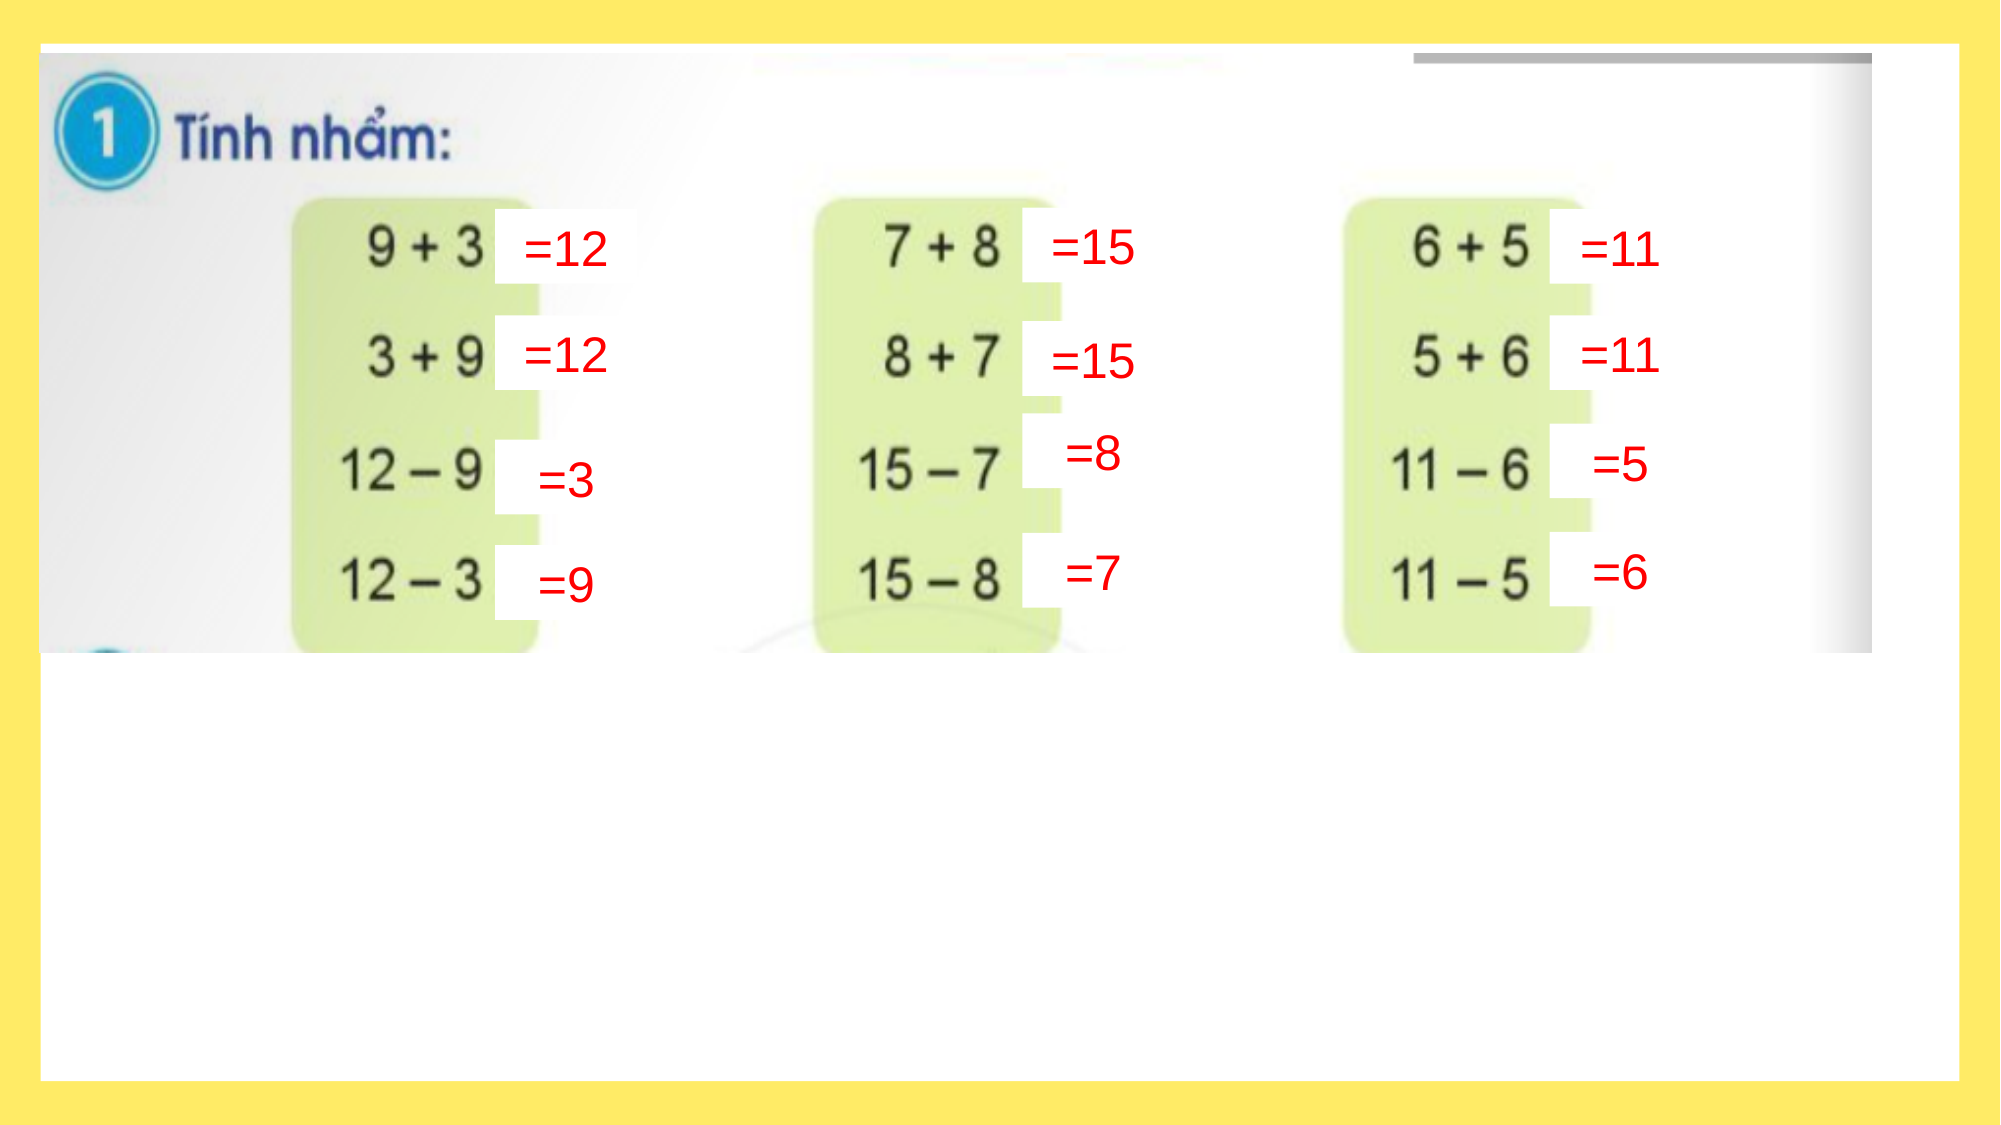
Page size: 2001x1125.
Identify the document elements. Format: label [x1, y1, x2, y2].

picture [39, 53, 1872, 653]
